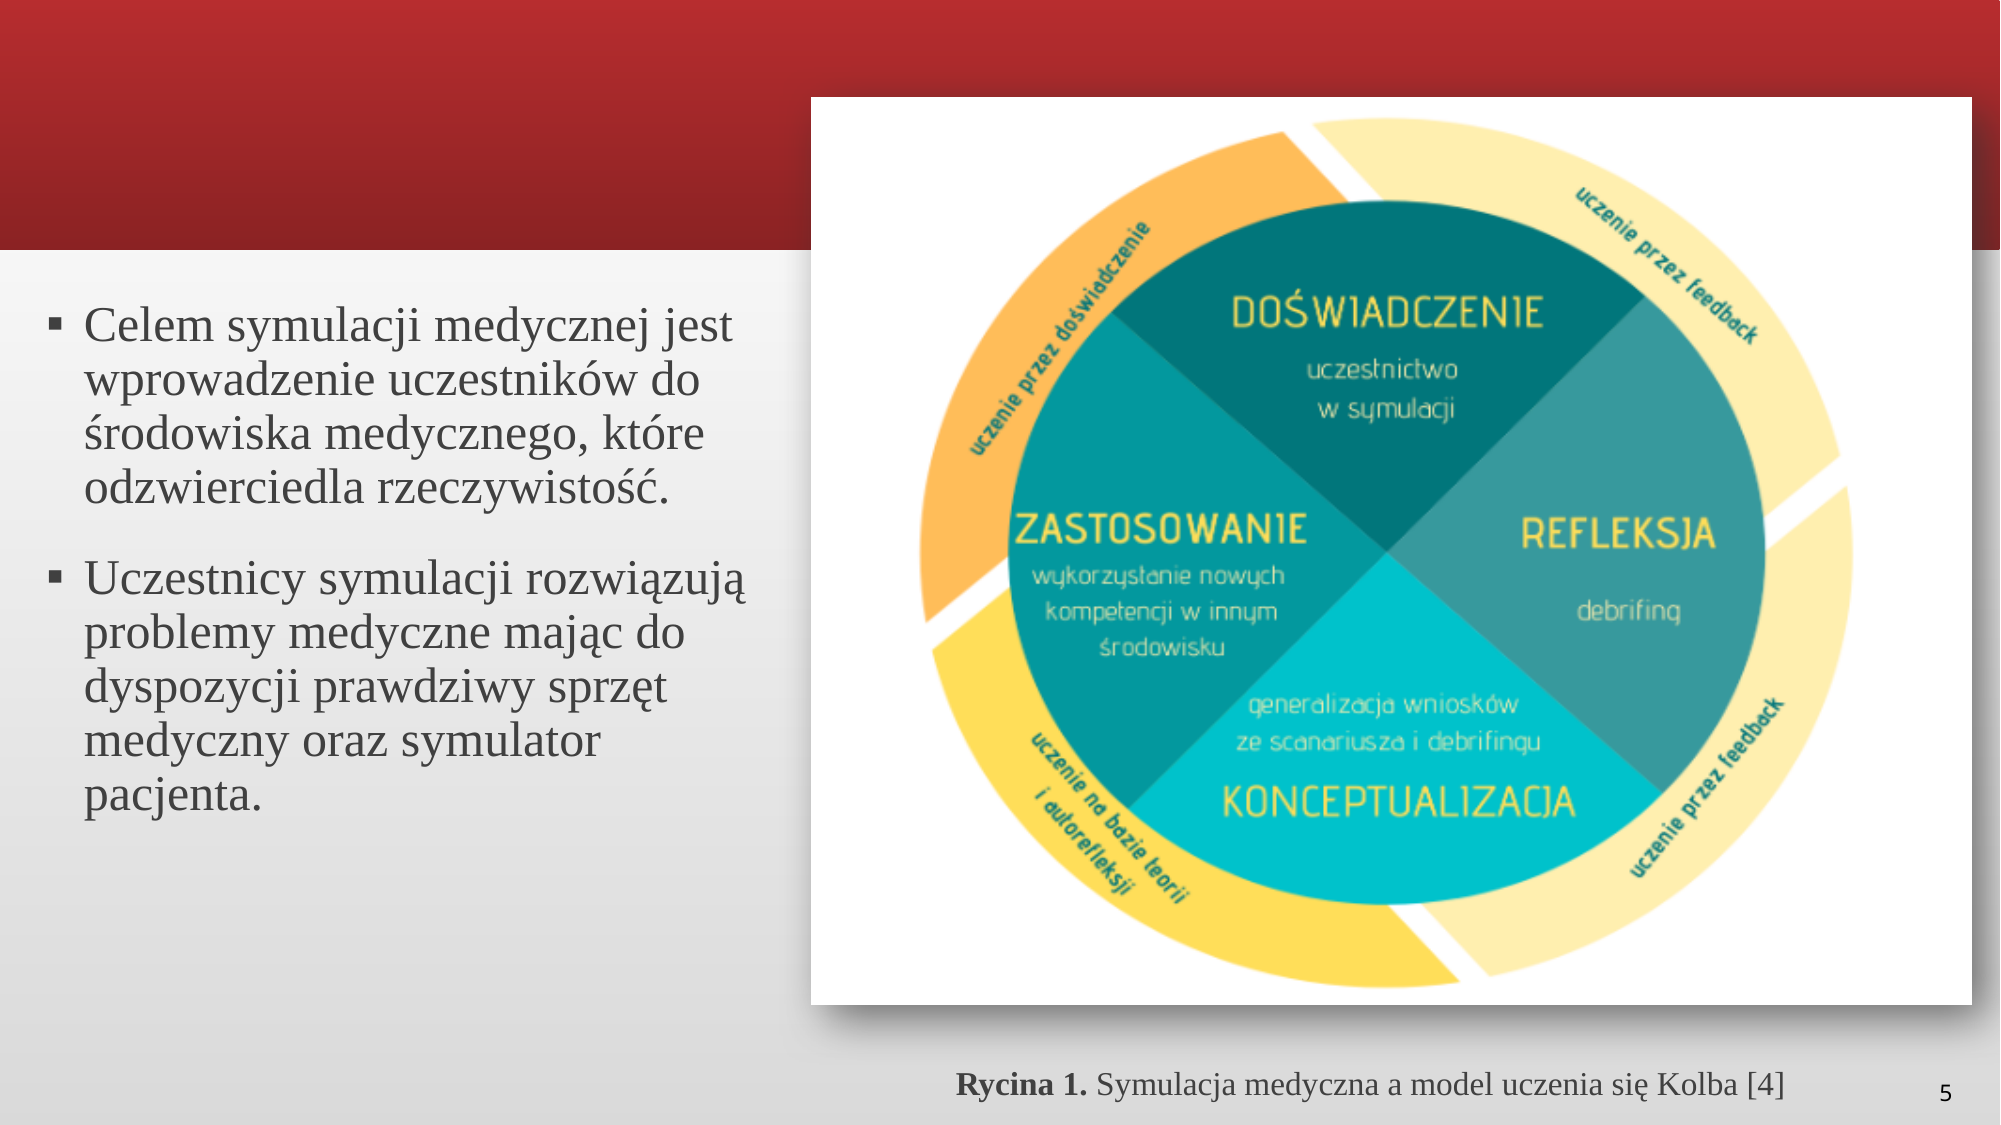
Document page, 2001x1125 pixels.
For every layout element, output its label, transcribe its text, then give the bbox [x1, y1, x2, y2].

list Rycina 1. Symulacja medyczna a model uczenia się Kolba [4] [940, 1053, 1924, 1109]
list Celem symulacji medycznej jest wprowadzenie uczestników do środowiska medycznego, które odzwierciedla rzeczywistość. Uczestnicy symulacji rozwiązują problemy medyczne mając do dyspozycji prawdziwy sprzęt medyczny oraz symulator pacjenta. [31, 290, 776, 835]
slide_number 5 [1830, 1074, 1968, 1114]
picture [810, 97, 1972, 1005]
